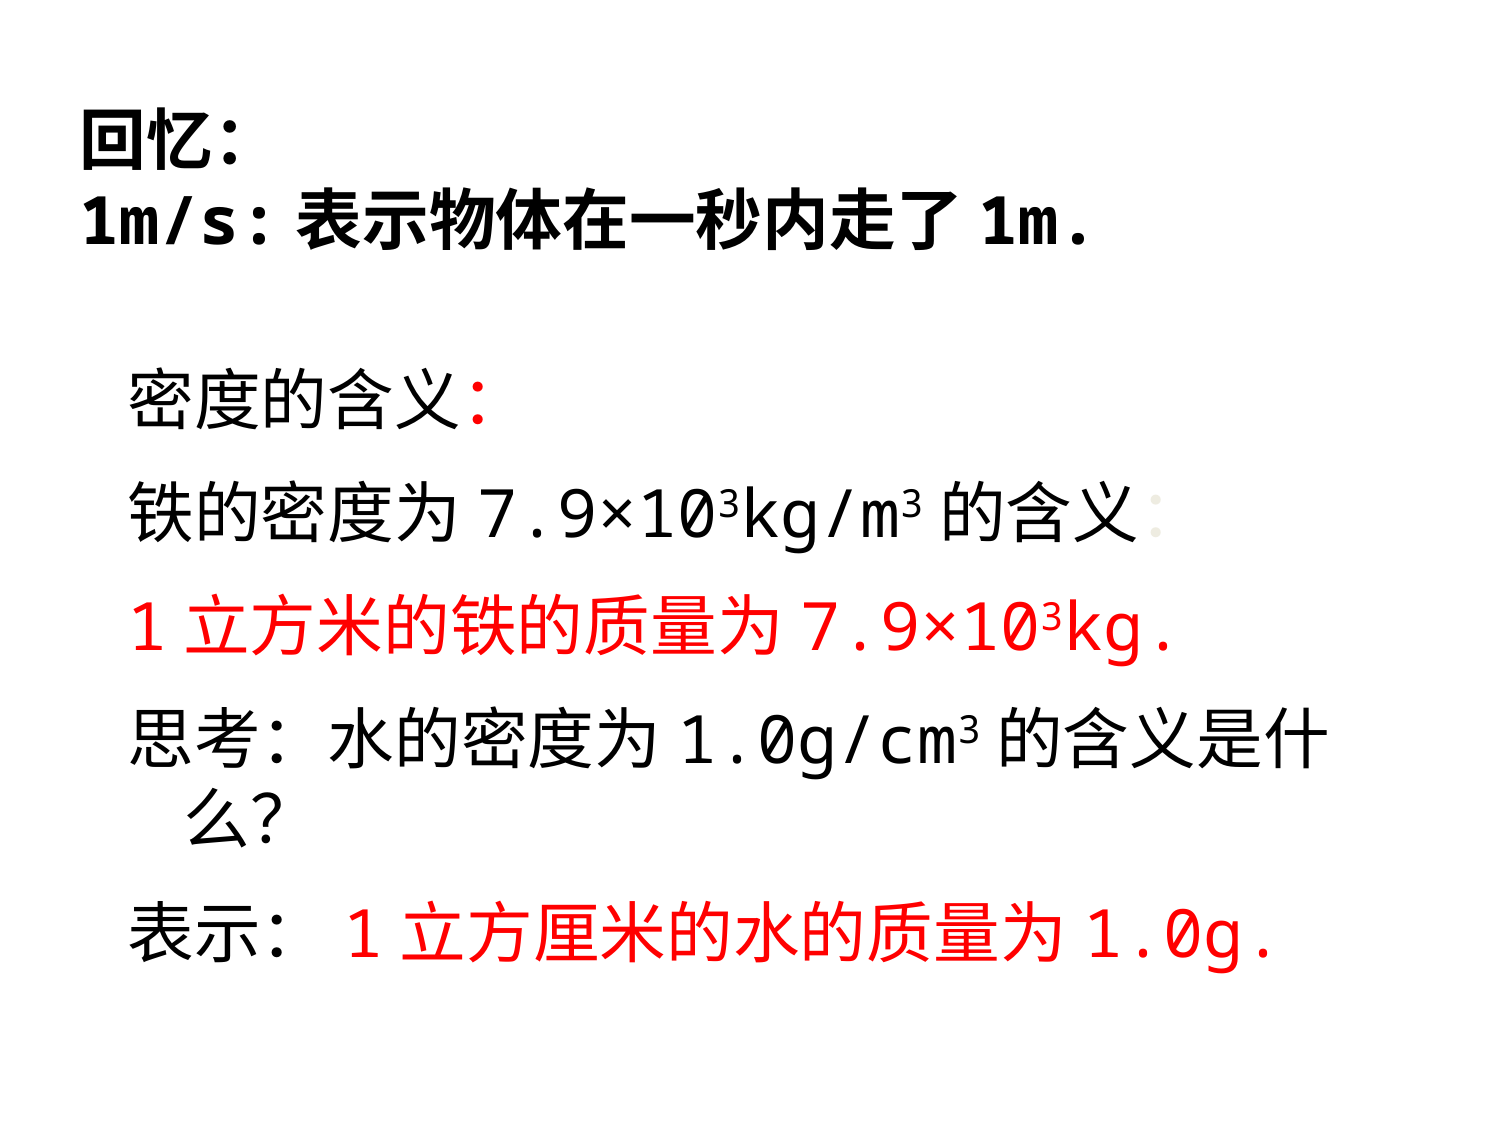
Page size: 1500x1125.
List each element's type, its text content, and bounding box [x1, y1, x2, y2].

text_box 回忆： 1m/s:表示物体在一秒内走了1m. [64, 90, 1477, 335]
list 密度的含义： 铁的密度为7.9×103kg/m3的含义： 1立方米的铁的质量为7.9×103kg. 思考：水的密度为1.0g/cm3的含义是什么？ 表示：1立方厘米的水的质量为1.0g. [112, 350, 1353, 1025]
